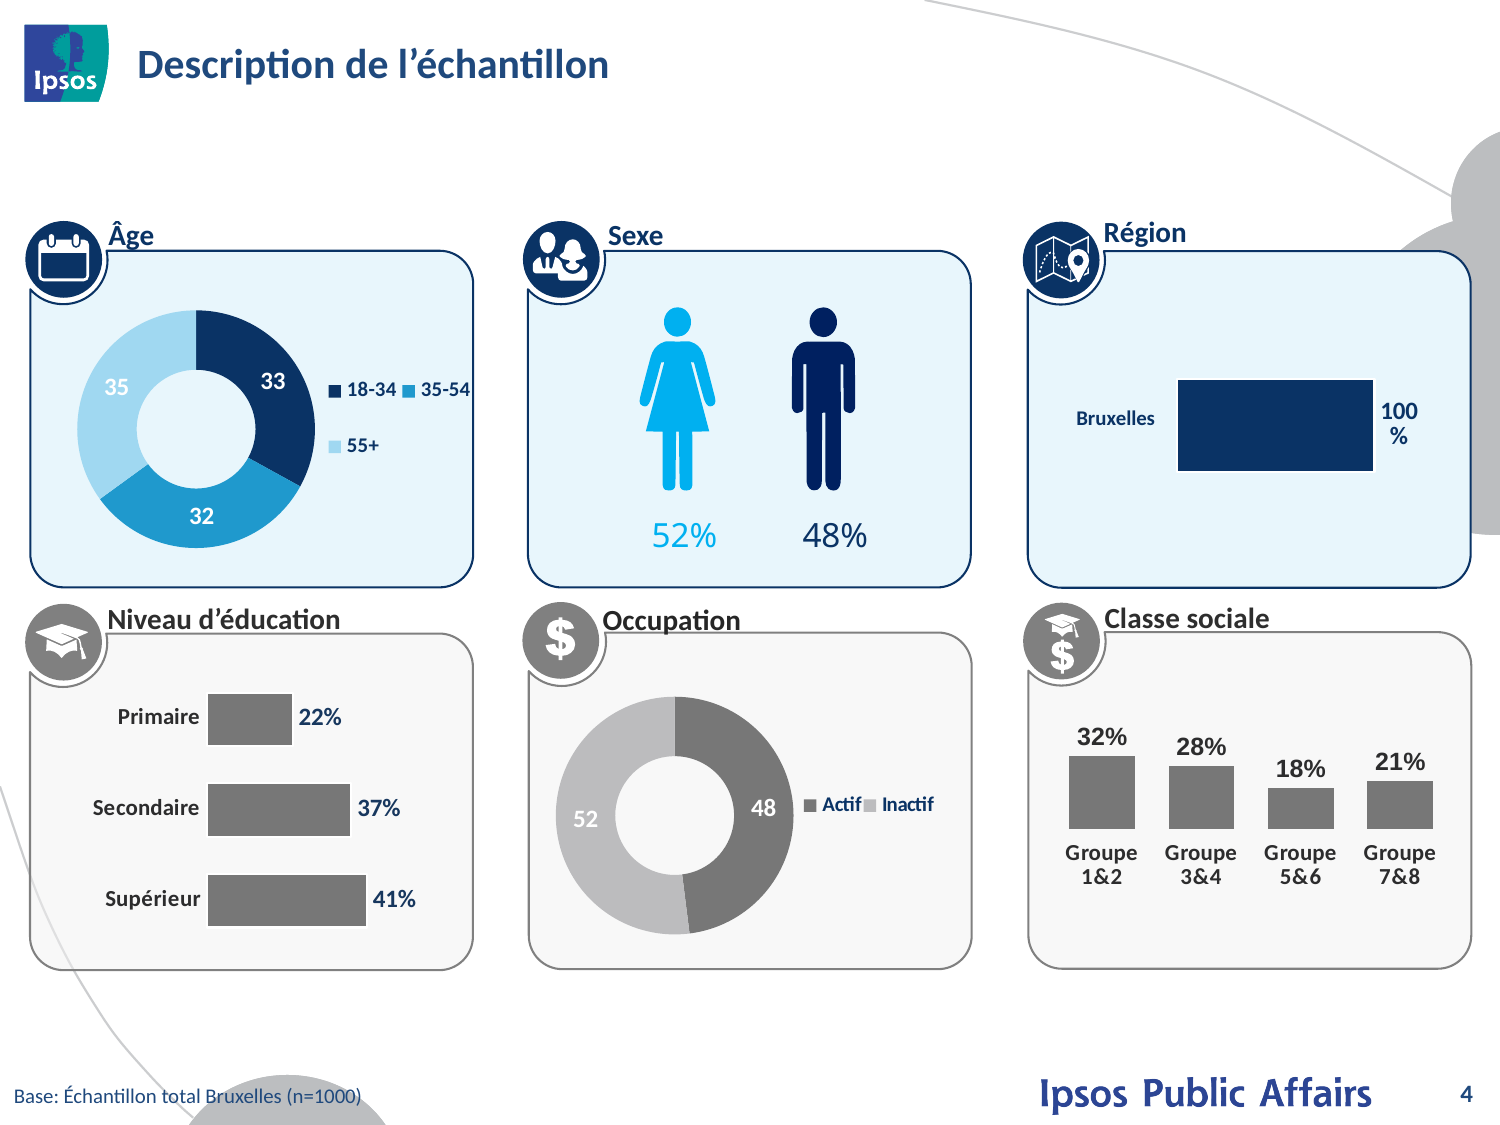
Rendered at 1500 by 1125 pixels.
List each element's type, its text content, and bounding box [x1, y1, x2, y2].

table_header Bruxelles [971, 396, 1157, 442]
title Description de l’échantillon [137, 42, 1477, 88]
text_box [35, 623, 88, 660]
text_box [35, 220, 93, 234]
chart [522, 625, 967, 963]
chart [1051, 596, 1451, 922]
text_box [96, 633, 473, 673]
text_box [559, 239, 586, 271]
text_box Niveau d’éducation [92, 592, 356, 643]
text_box Âge [93, 209, 170, 234]
text_box [1027, 251, 1471, 588]
text_box [549, 617, 572, 624]
text_box [30, 672, 468, 971]
text_box [25, 603, 102, 681]
text_box [532, 256, 563, 274]
text_box Région [1088, 206, 1202, 256]
text_box Sexe [593, 208, 679, 259]
text_box [557, 265, 588, 281]
text_box [522, 220, 600, 298]
chart [69, 673, 473, 947]
text_box [526, 602, 596, 624]
picture [1016, 1060, 1399, 1125]
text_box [1035, 235, 1090, 284]
chart [31, 236, 488, 577]
text_box [1022, 221, 1100, 283]
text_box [791, 307, 856, 491]
text_box 52% [636, 507, 733, 562]
text_box Base: Échantillon total Bruxelles (n=1000) [0, 1078, 1268, 1125]
text_box Occupation [587, 593, 757, 624]
chart [1172, 351, 1500, 501]
text_box 48% [787, 507, 883, 562]
text_box Classe sociale [1089, 591, 1446, 595]
text_box [1040, 292, 1083, 299]
text_box [49, 584, 455, 588]
text_box [527, 250, 971, 588]
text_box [639, 307, 716, 491]
slide_number 4 [1425, 1077, 1474, 1108]
text_box [539, 231, 556, 254]
text_box [1023, 605, 1046, 677]
text_box [1028, 636, 1472, 969]
